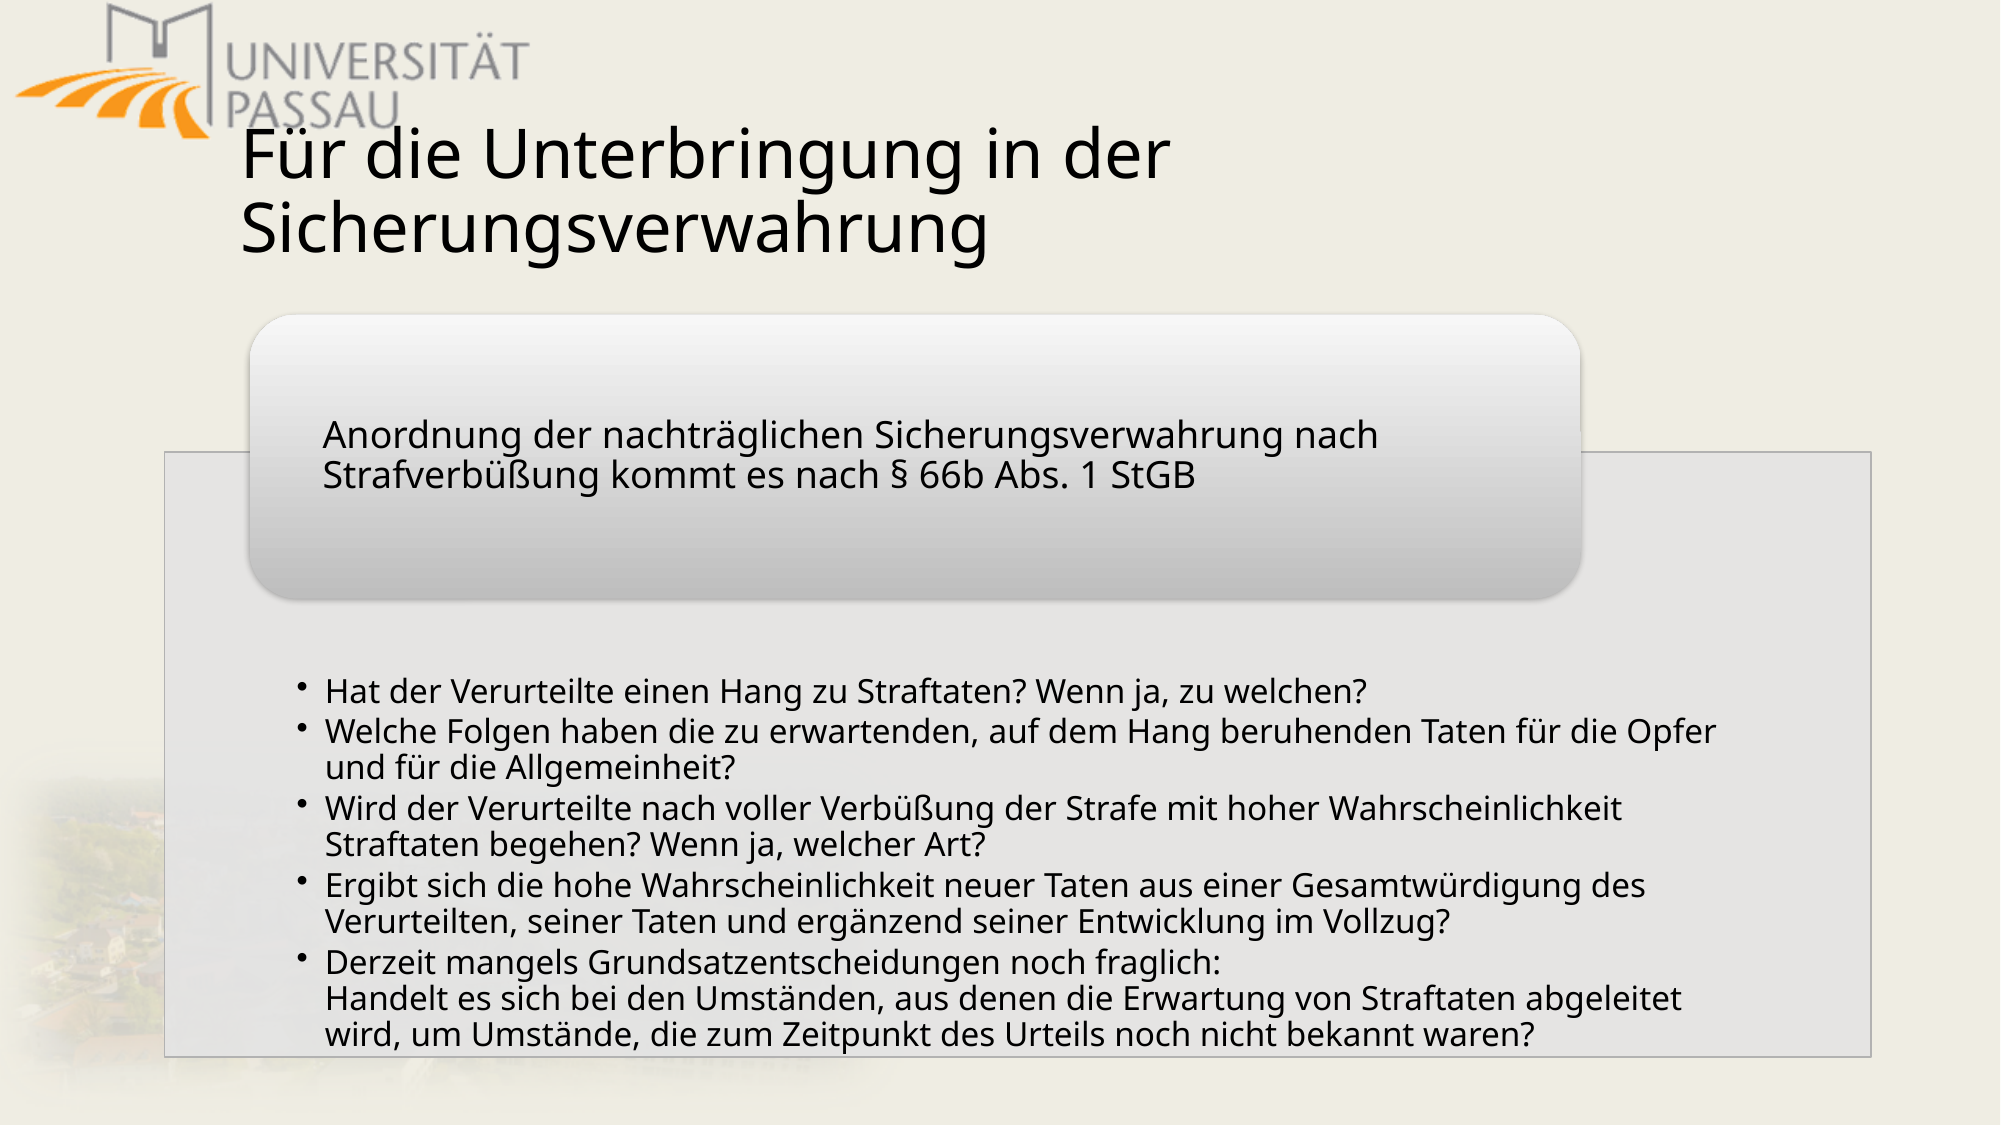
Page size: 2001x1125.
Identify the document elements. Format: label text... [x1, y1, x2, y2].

picture [0, 0, 2001, 1125]
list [164, 303, 1872, 1057]
title Für die Unterbringung in der Sicherungsverwahrung [225, 112, 1800, 244]
